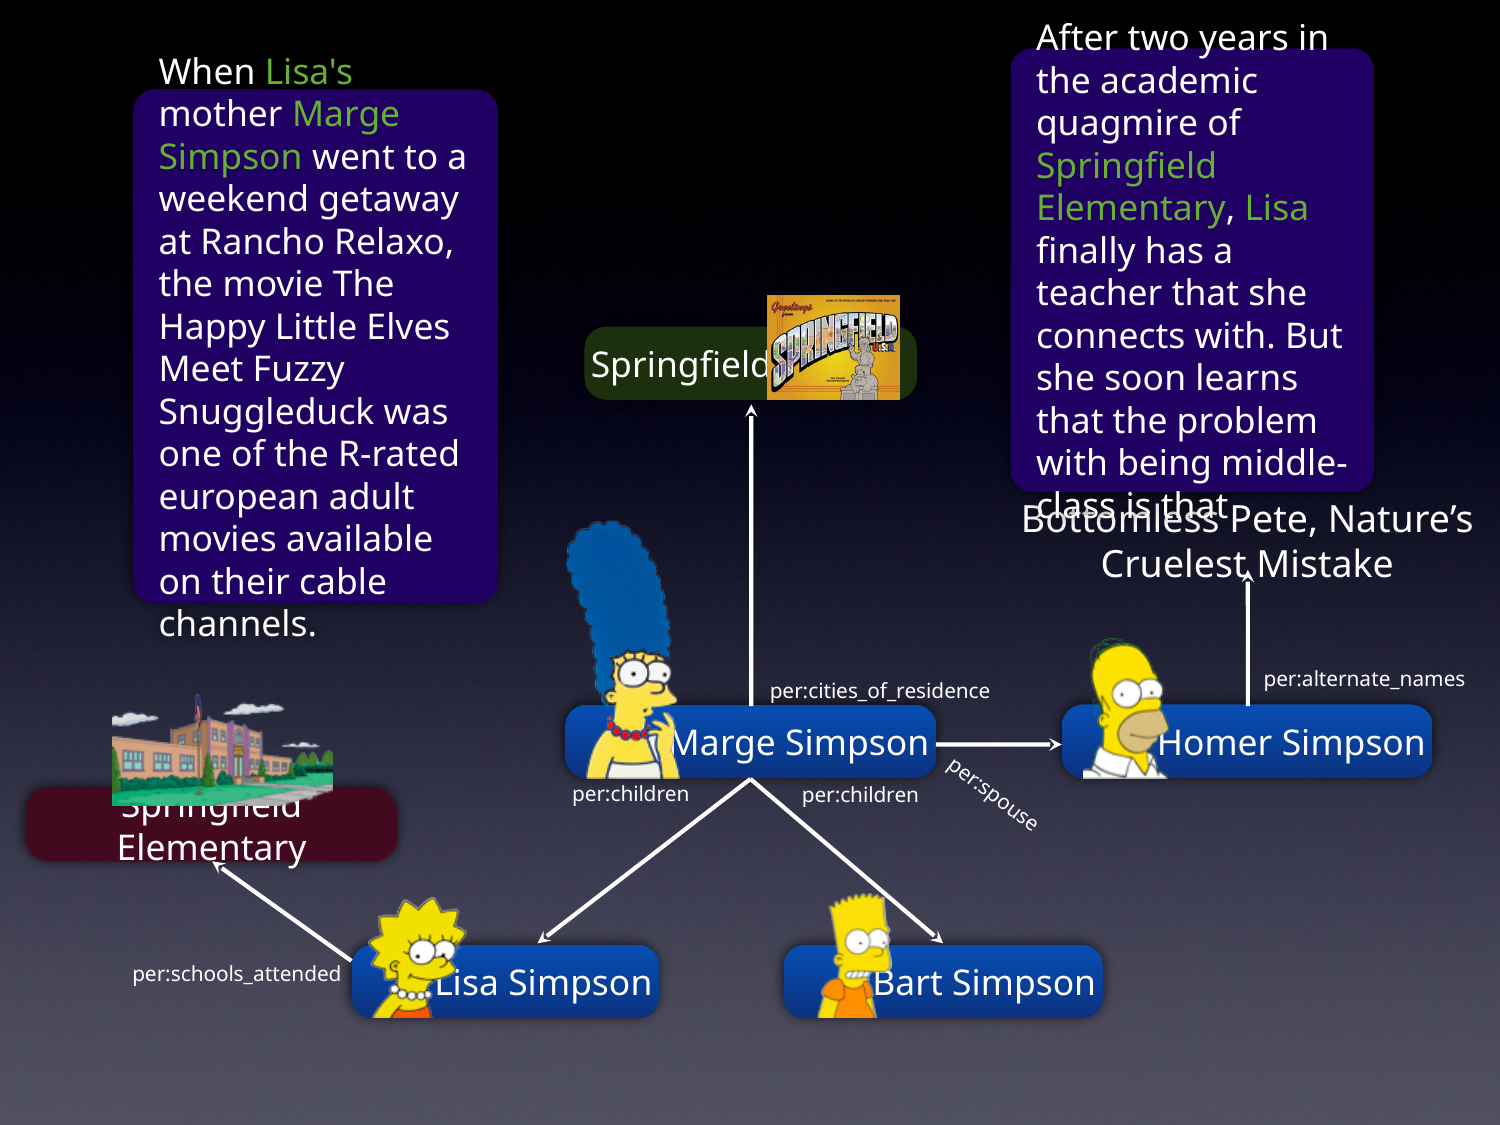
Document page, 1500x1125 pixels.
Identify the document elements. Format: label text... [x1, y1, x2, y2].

text_box After two years in the academic quagmire of Springfield Elementary, Lisa finally has a teacher that she connects with. But she soon learns that the problem with being middle-class is that [1010, 48, 1374, 402]
picture [0, 0, 1500, 1125]
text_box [783, 993, 1104, 1019]
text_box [26, 693, 120, 862]
text_box When Lisa's mother Marge Simpson went to a weekend getaway at Rancho Relaxo, the movie The Happy Little Elves Meet Fuzzy Snuggleduck was one of the R-rated european adult movies available on their cable channels. [133, 89, 498, 402]
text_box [584, 295, 918, 401]
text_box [125, 403, 1500, 986]
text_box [351, 993, 660, 1019]
